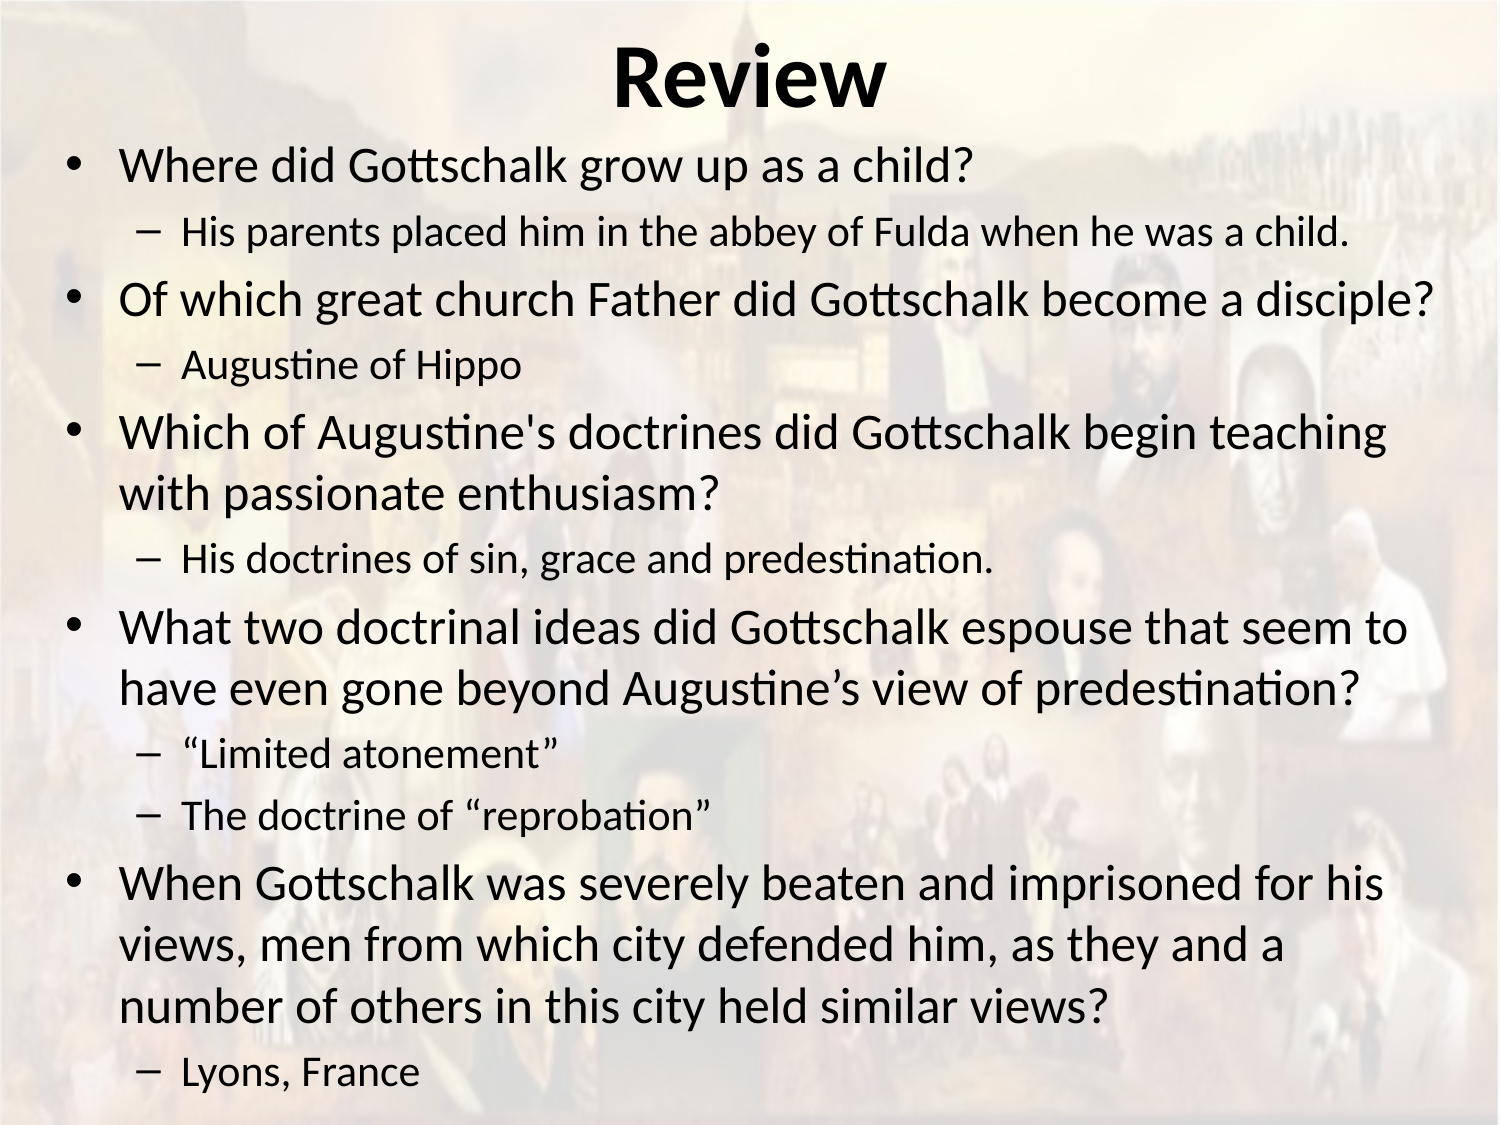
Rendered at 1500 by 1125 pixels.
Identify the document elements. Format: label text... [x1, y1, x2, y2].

list Where did Gottschalk grow up as a child? His parents placed him in the abbey of Fulda when he was a child. Of which great church Father did Gottschalk become a disciple? Augustine of Hippo Which of Augustine's doctrines did Gottschalk begin teaching with passionate enthusiasm? His doctrines of sin, grace and predestination. What two doctrinal ideas did Gottschalk espouse that seem to have even gone beyond Augustine’s view of predestination? “Limited atonement” The doctrine of “reprobation” When Gottschalk was severely beaten and imprisoned for his views, men from which city defended him, as they and a number of others in this city held similar views? Lyons, France [50, 124, 1463, 1125]
title Review [75, 4, 1425, 124]
